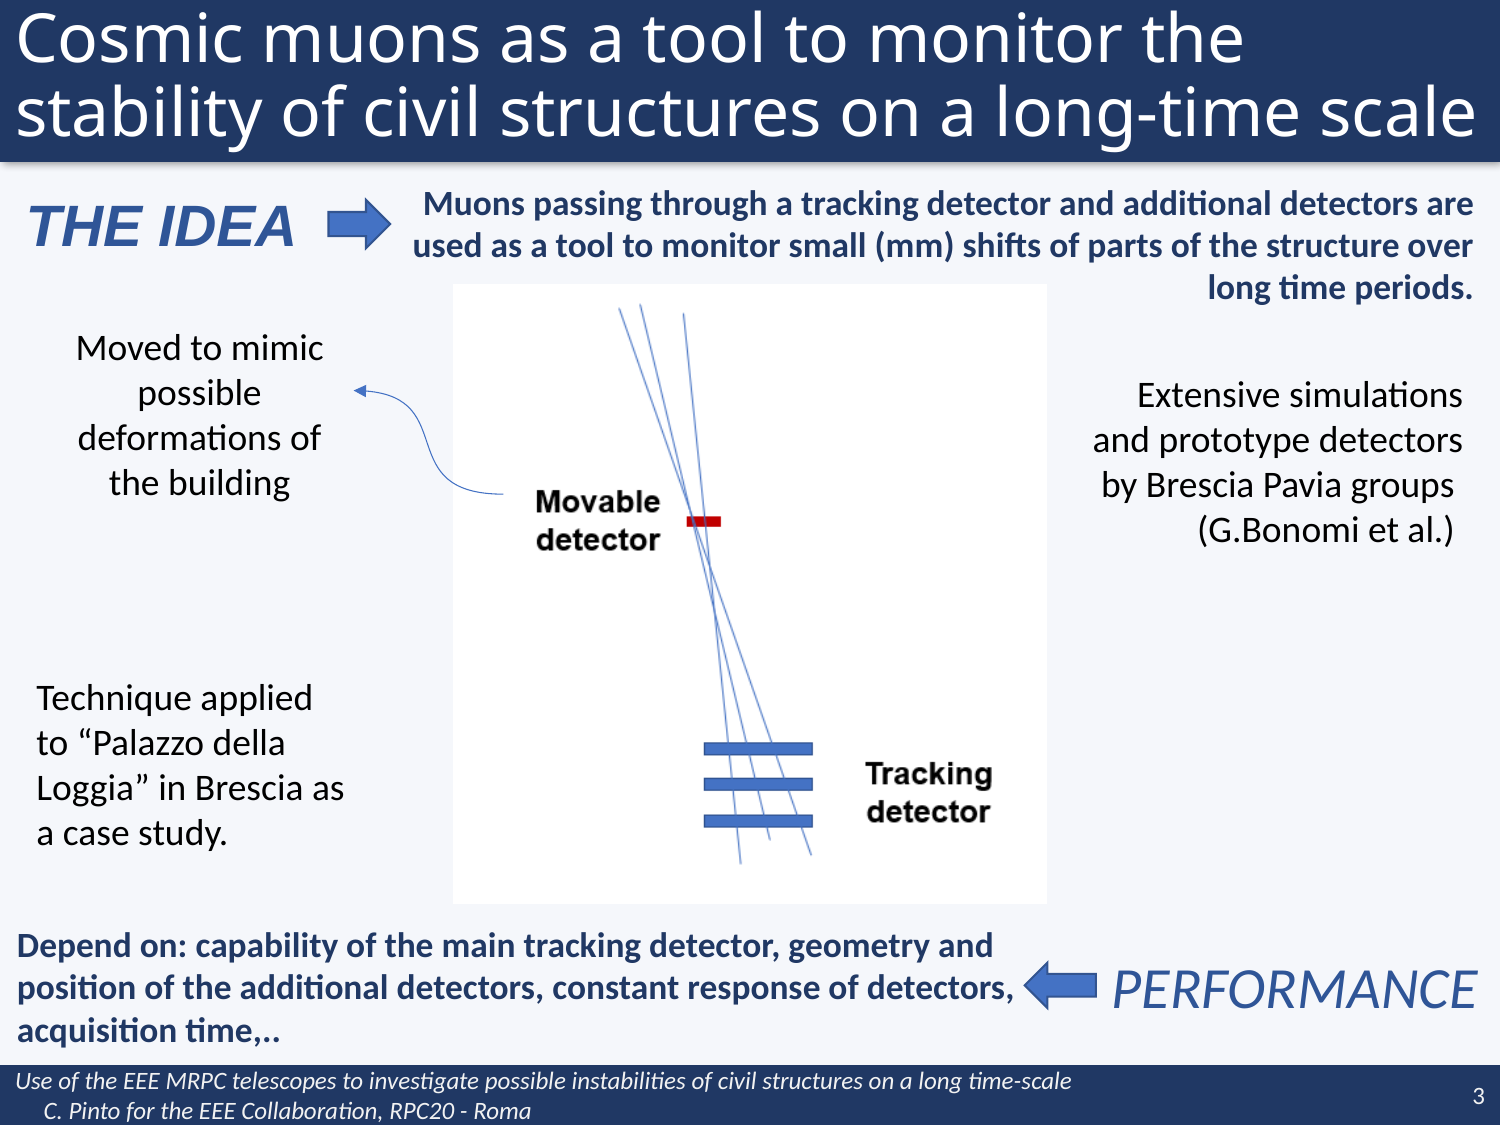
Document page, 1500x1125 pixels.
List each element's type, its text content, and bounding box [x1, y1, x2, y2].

text_box Technique applied to “Palazzo della Loggia” in Brescia as a case study. [21, 665, 363, 861]
text_box Muons passing through a tracking detector and additional detectors are used as a tool to monitor small (mm) shifts of parts of the structure over long time periods. [384, 172, 1491, 316]
text_box Cosmic muons as a tool to monitor the stability of civil structures on a long-time scale [0, 0, 1500, 162]
text_box Extensive simulations and prototype detectors by Brescia Pavia groups (G.Bonomi et al.) [1047, 362, 1479, 558]
picture [453, 284, 1047, 904]
slide_number 3 [1160, 1065, 1500, 1125]
text_box [327, 197, 392, 251]
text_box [353, 390, 504, 495]
text_box Moved to mimic possible deformations of the building [36, 316, 363, 511]
text_box PERFORMANCE [1096, 943, 1498, 1028]
footer Use of the EEE MRPC telescopes to investigate possible instabilities of civil structures on a long time-scale C. Pinto for the EEE Collaboration, RPC20 - Roma [0, 1065, 1160, 1125]
text_box THE IDEA [0, 181, 343, 266]
text_box Depend on: capability of the main tracking detector, geometry and position of the additional detectors, constant response of detectors, acquisition time,.. [0, 908, 1062, 1062]
text_box [1023, 960, 1097, 1011]
